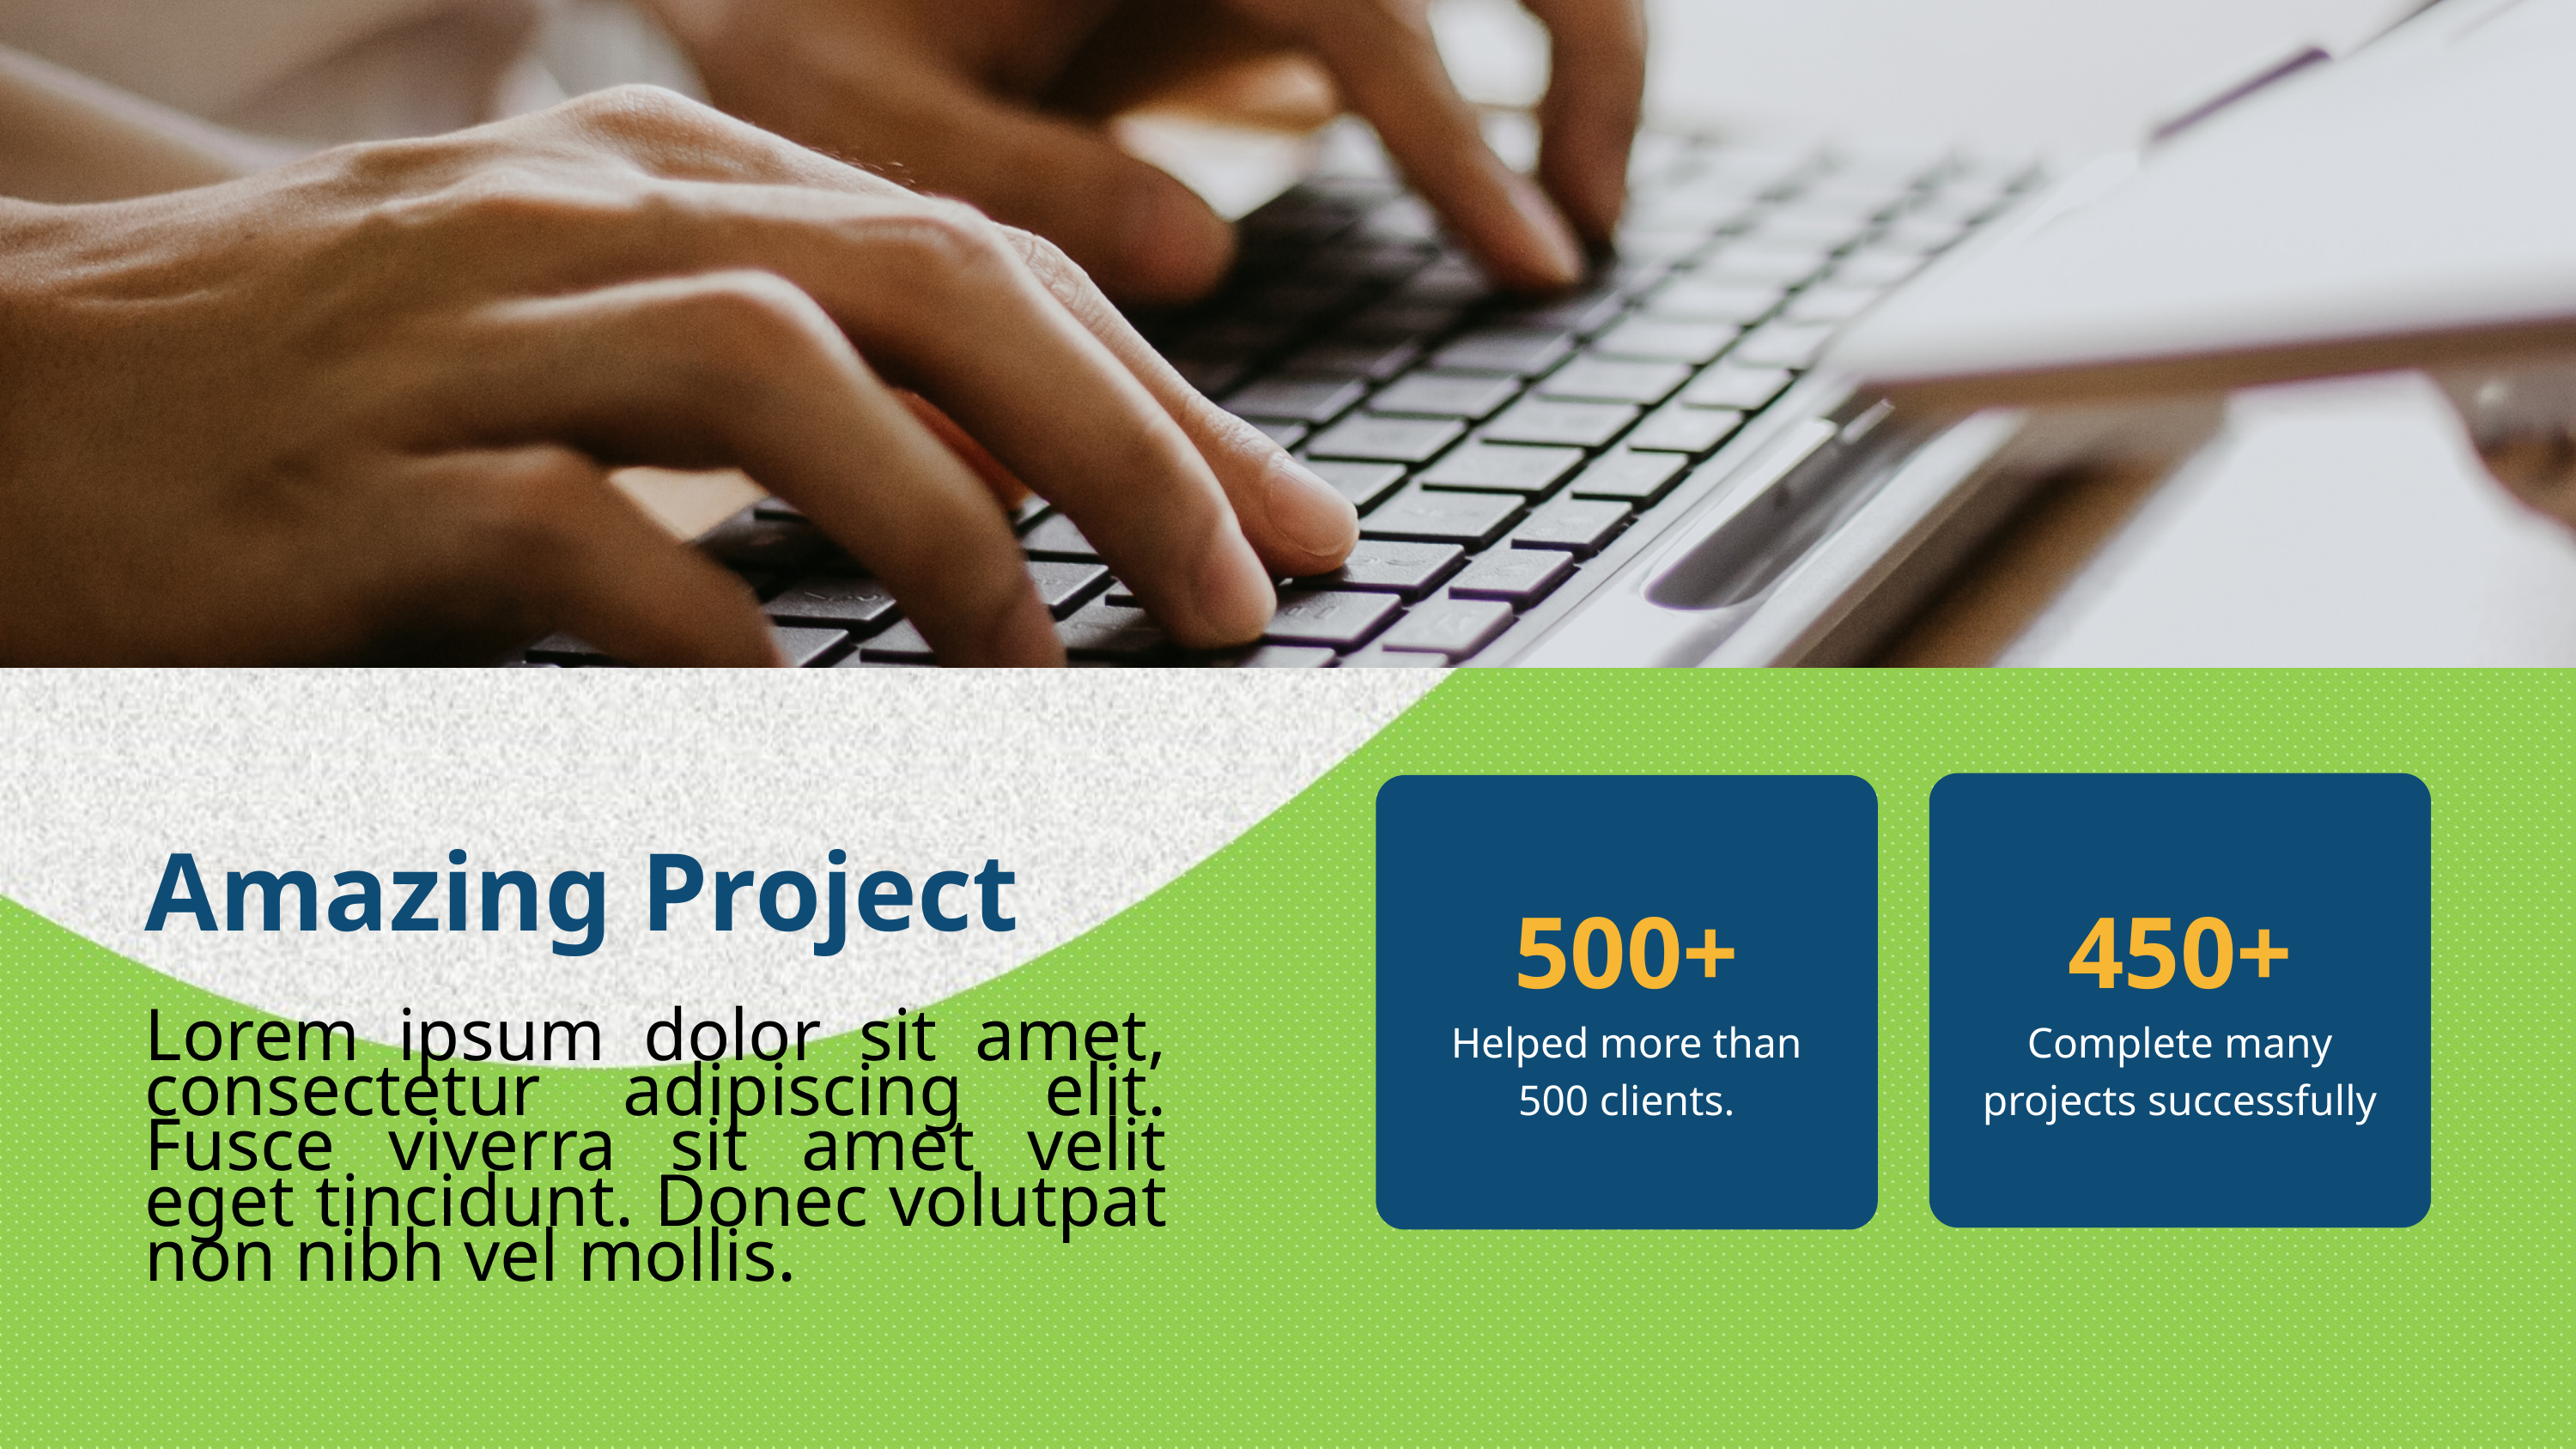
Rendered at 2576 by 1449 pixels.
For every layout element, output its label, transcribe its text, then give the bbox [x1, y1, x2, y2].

text_box Amazing Project [144, 845, 1169, 953]
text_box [1376, 774, 1879, 1230]
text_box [0, 0, 2576, 669]
picture [0, 669, 2576, 1449]
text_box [1929, 773, 2432, 1228]
text_box Lorem ipsum dolor sit amet, consectetur adipiscing elit. Fusce viverra sit amet velit eget tincidunt. Donec volutpat non nibh vel mollis. [144, 1020, 1169, 1295]
